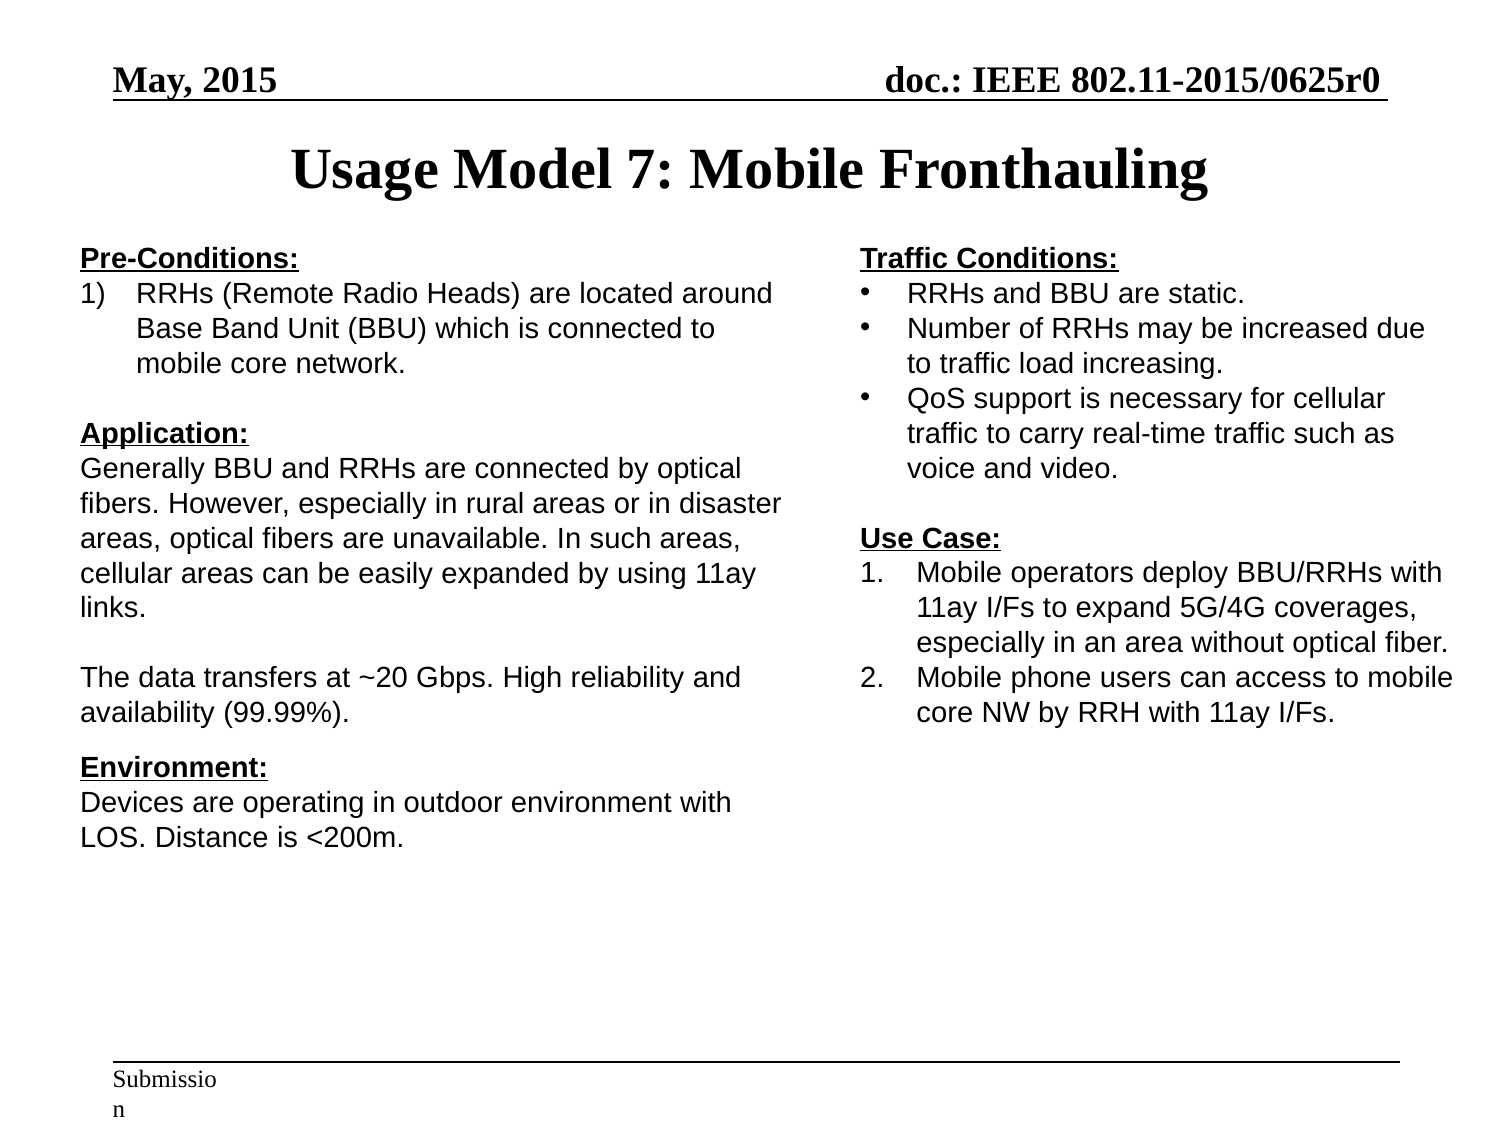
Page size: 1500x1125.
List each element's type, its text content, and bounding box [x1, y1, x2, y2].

title Usage Model 7: Mobile Fronthauling [112, 78, 1388, 254]
text_box Traffic Conditions: RRHs and BBU are static. Number of RRHs may be increased due to traffic load increasing. QoS support is necessary for cellular traffic to carry real-time traffic such as voice and video. Use Case: Mobile operators deploy BBU/RRHs with 11ay I/Fs to expand 5G/4G coverages, especially in an area without optical fiber. Mobile phone users can access to mobile core NW by RRH with 11ay I/Fs. [845, 231, 1472, 1106]
text_box Pre-Conditions: RRHs (Remote Radio Heads) are located around Base Band Unit (BBU) which is connected to mobile core network. Application: Generally BBU and RRHs are connected by optical fibers. However, especially in rural areas or in disaster areas, optical fibers are unavailable. In such areas, cellular areas can be easily expanded by using 11ay links. The data transfers at ~20 Gbps. High reliability and availability (99.99%). Environment: Devices are operating in outdoor environment with LOS. Distance is <200m. [64, 231, 811, 1080]
